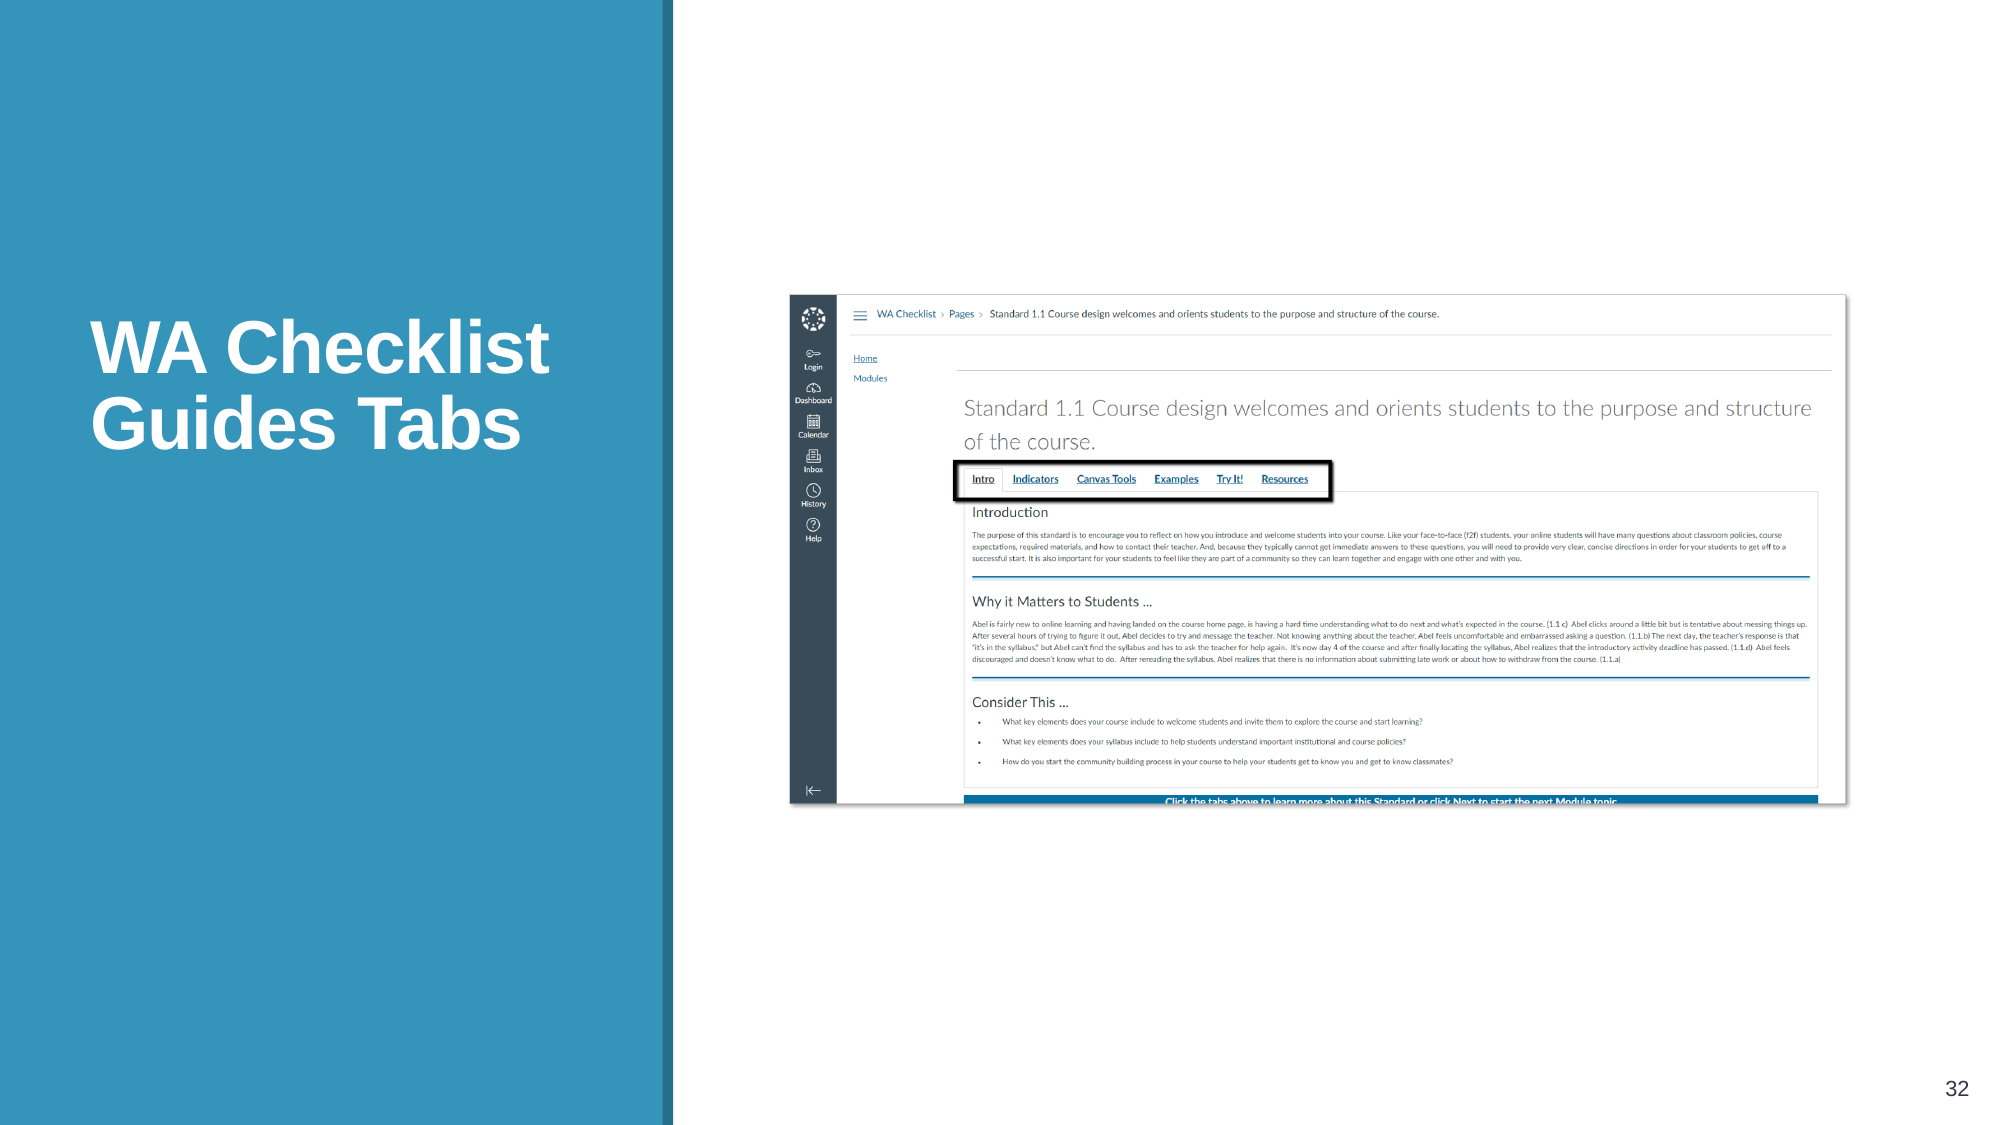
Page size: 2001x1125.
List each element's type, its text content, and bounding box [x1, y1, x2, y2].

slide_number 32 [1769, 1057, 1985, 1118]
title WA Checklist Guides Tabs [75, 97, 600, 473]
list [786, 291, 1854, 811]
